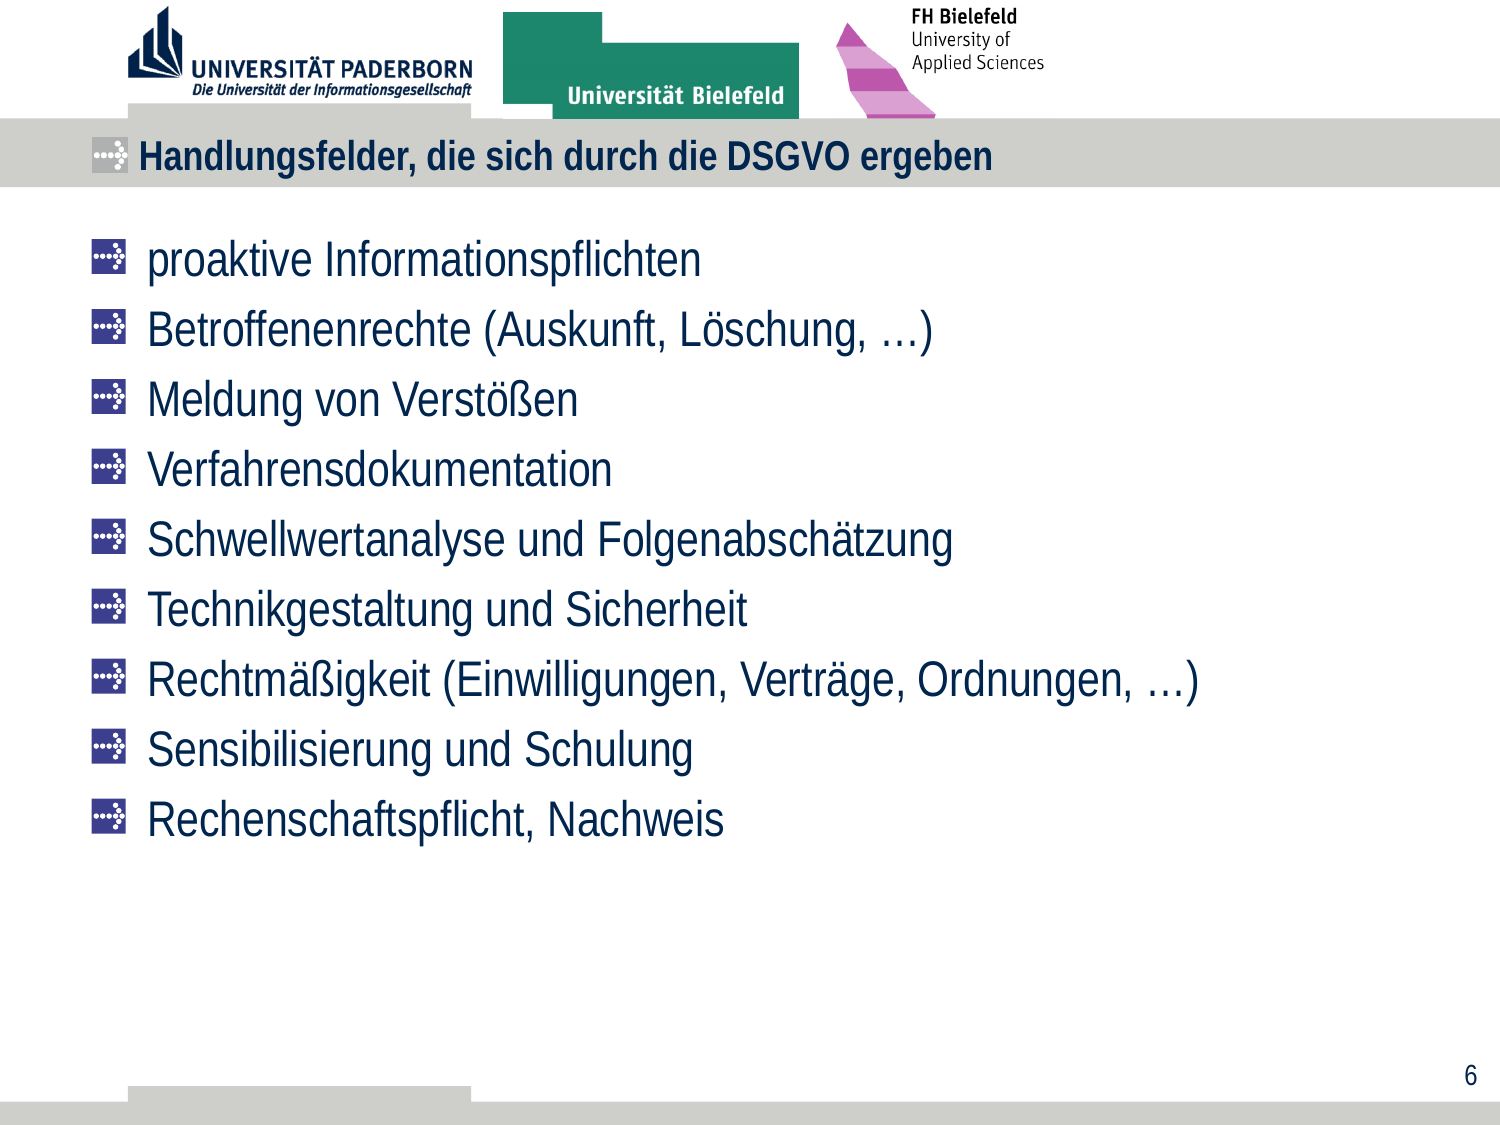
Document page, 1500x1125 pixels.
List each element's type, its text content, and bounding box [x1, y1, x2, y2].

list proaktive Informationspflichten Betroffenenrechte (Auskunft, Löschung, …) Meldung von Verstößen Verfahrensdokumentation Schwellwertanalyse und Folgenabschätzung Technikgestaltung und Sicherheit Rechtmäßigkeit (Einwilligungen, Verträge, Ordnungen, …) Sensibilisierung und Schulung Rechenschaftspflicht, Nachweis [75, 218, 1438, 1073]
picture [832, 4, 1049, 118]
picture [128, 6, 472, 98]
picture [503, 12, 799, 119]
slide_number 6 [1160, 1048, 1493, 1114]
title Handlungsfelder, die sich durch die DSGVO ergeben [123, 122, 1430, 186]
